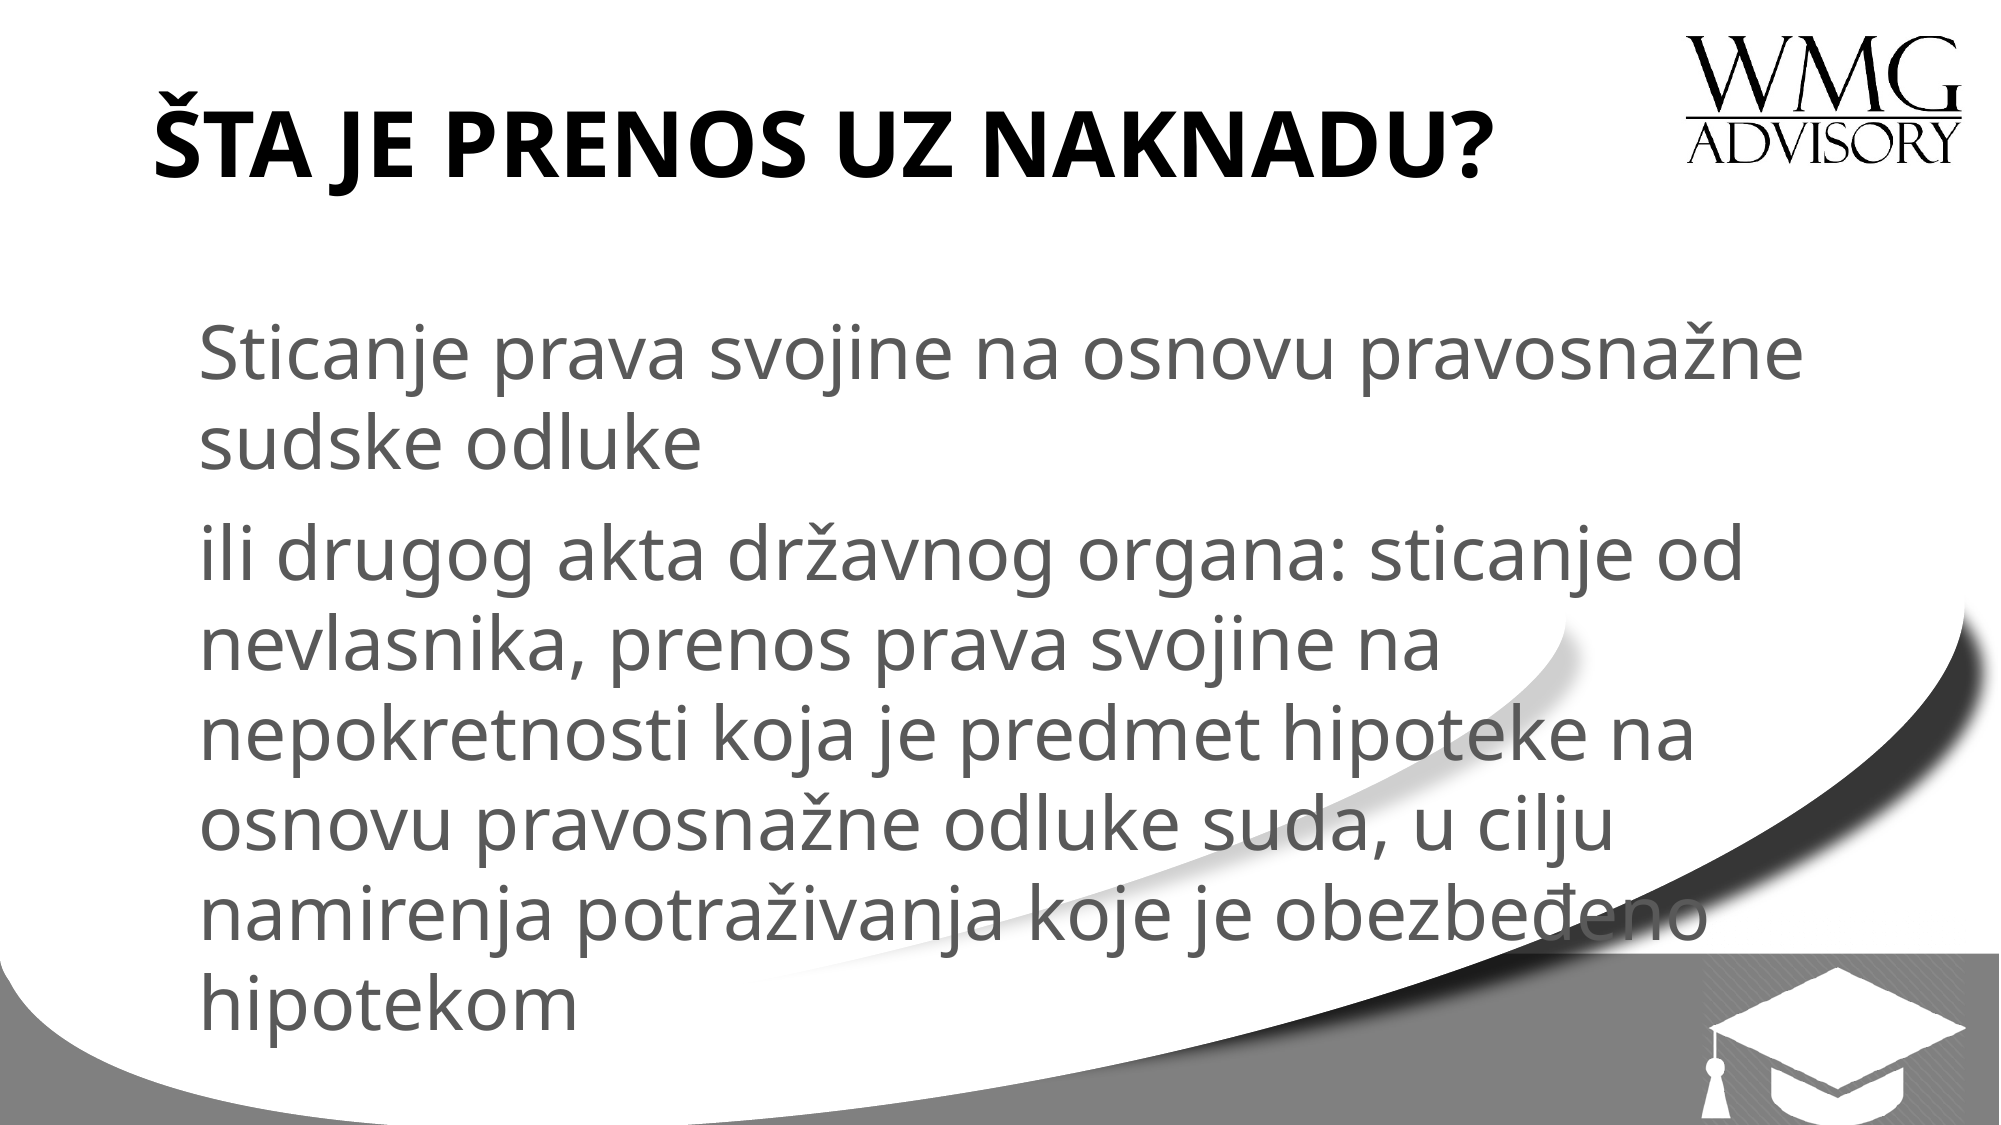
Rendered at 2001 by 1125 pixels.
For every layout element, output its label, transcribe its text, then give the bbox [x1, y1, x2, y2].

title ŠTA JE PRENOS UZ NAKNADU? [137, 91, 1863, 223]
list Sticanje prava svojine na osnovu pravosnažne sudske odluke ili drugog akta državnog organa: sticanje od nevlasnika, prenos prava svojine na nepokretnosti koja je predmet hipoteke na osnovu pravosnažne odluke suda, u cilju namirenja potraživanja koje je obezbeđeno hipotekom [183, 297, 1869, 997]
picture [1681, 36, 1966, 166]
